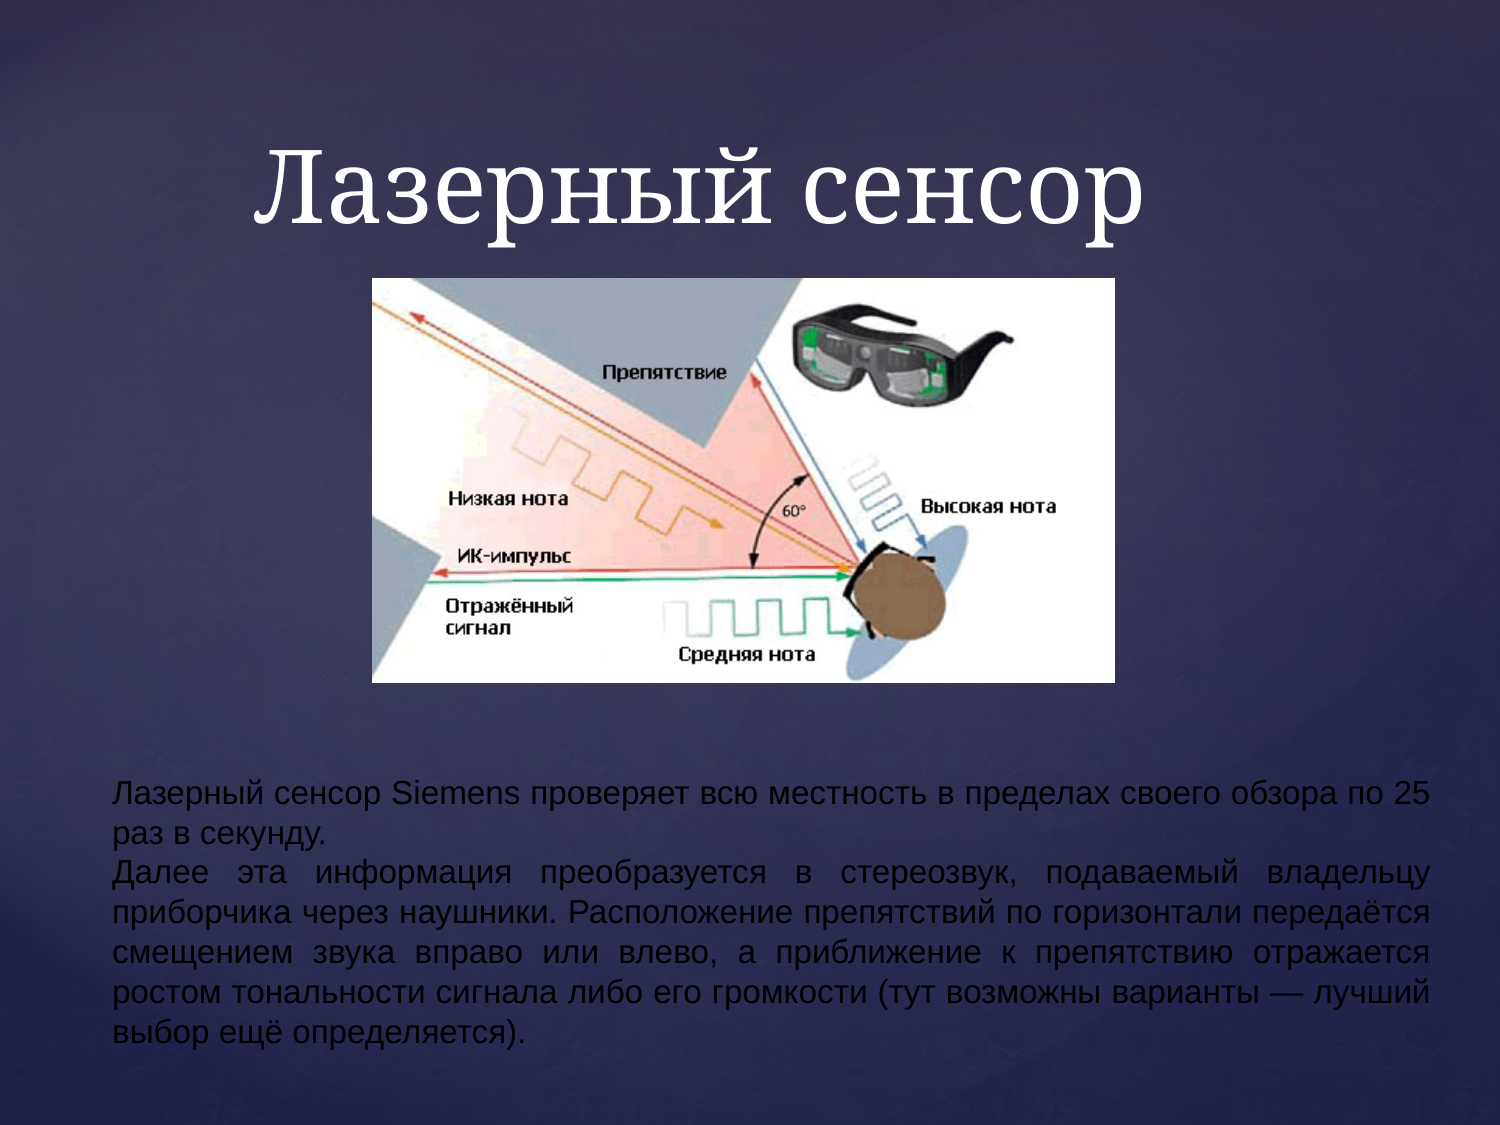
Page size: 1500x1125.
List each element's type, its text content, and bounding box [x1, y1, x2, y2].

title Лазерный сенсор [95, 101, 1333, 252]
picture [371, 278, 1115, 684]
text_box Лазерный сенсор Siemens проверяет всю местность в пределах своего обзора по 25 раз в секунду. Далее эта информация преобразуется в стереозвук, подаваемый владельцу приборчика через наушники. Расположение препятствий по горизонтали передаётся смещением звука вправо или влево, а приближение к препятствию отражается ростом тональности сигнала либо его громкости (тут возможны варианты — лучший выбор ещё определяется). [97, 763, 1448, 1058]
